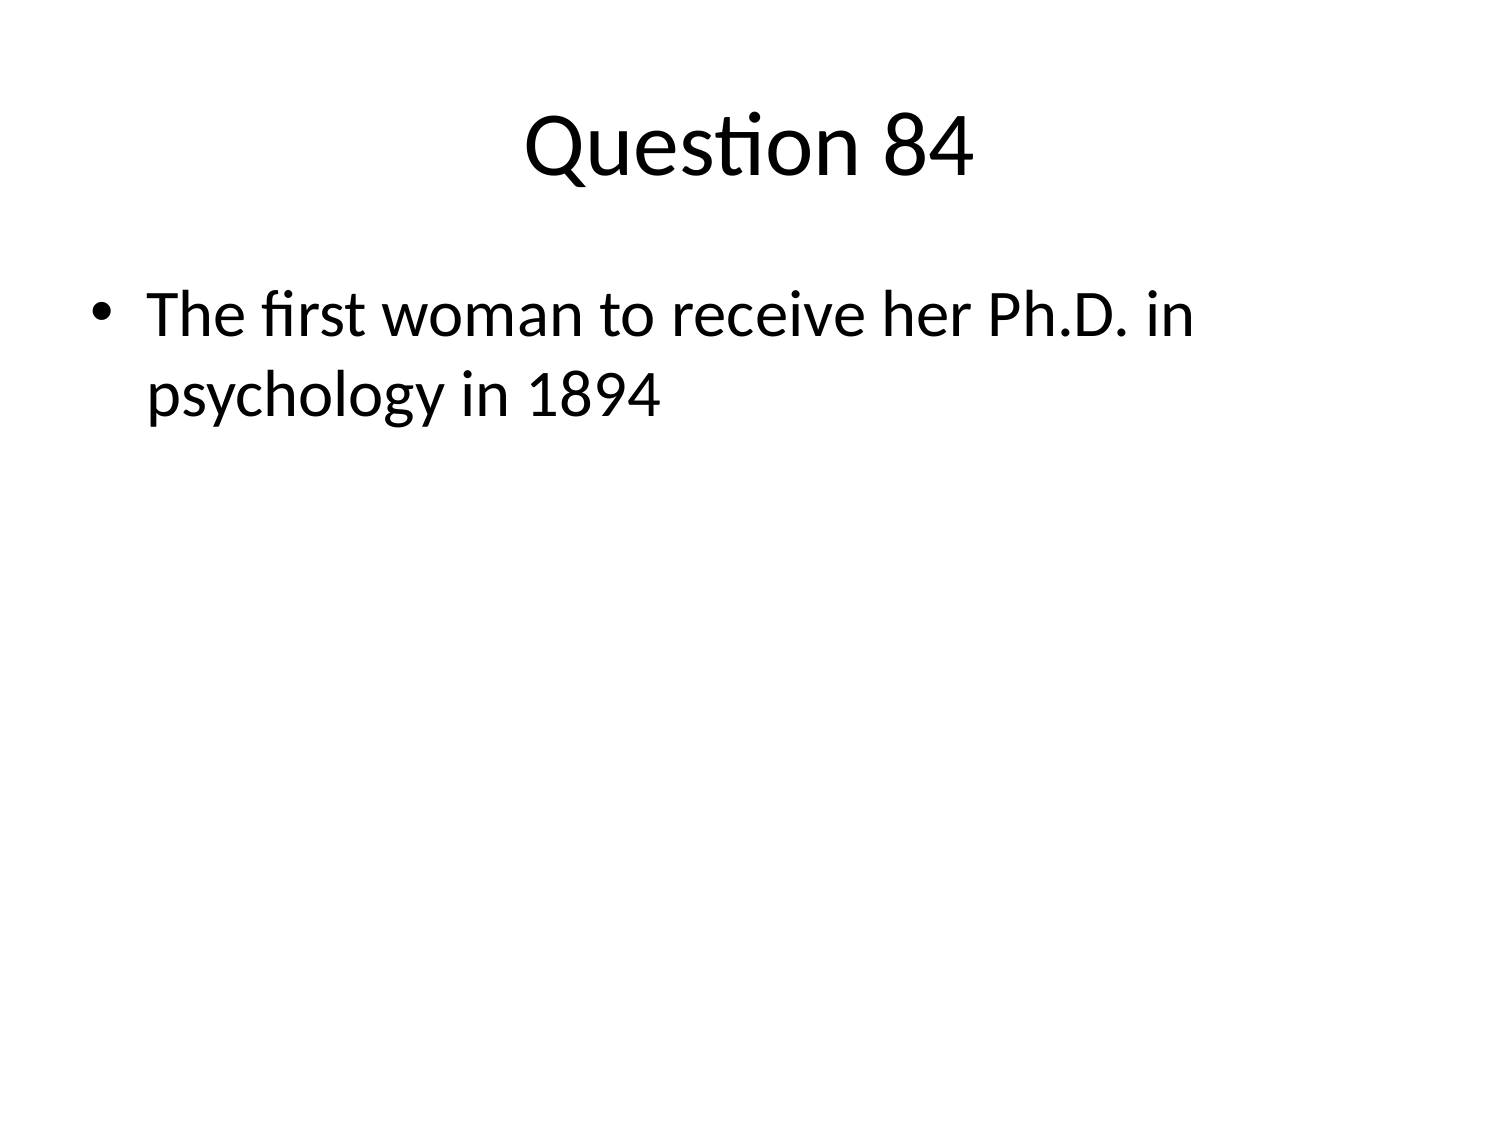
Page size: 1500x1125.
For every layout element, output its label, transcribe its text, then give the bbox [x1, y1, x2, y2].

list The first woman to receive her Ph.D. in psychology in 1894 [75, 262, 1425, 1005]
title Question 84 [75, 45, 1425, 233]
